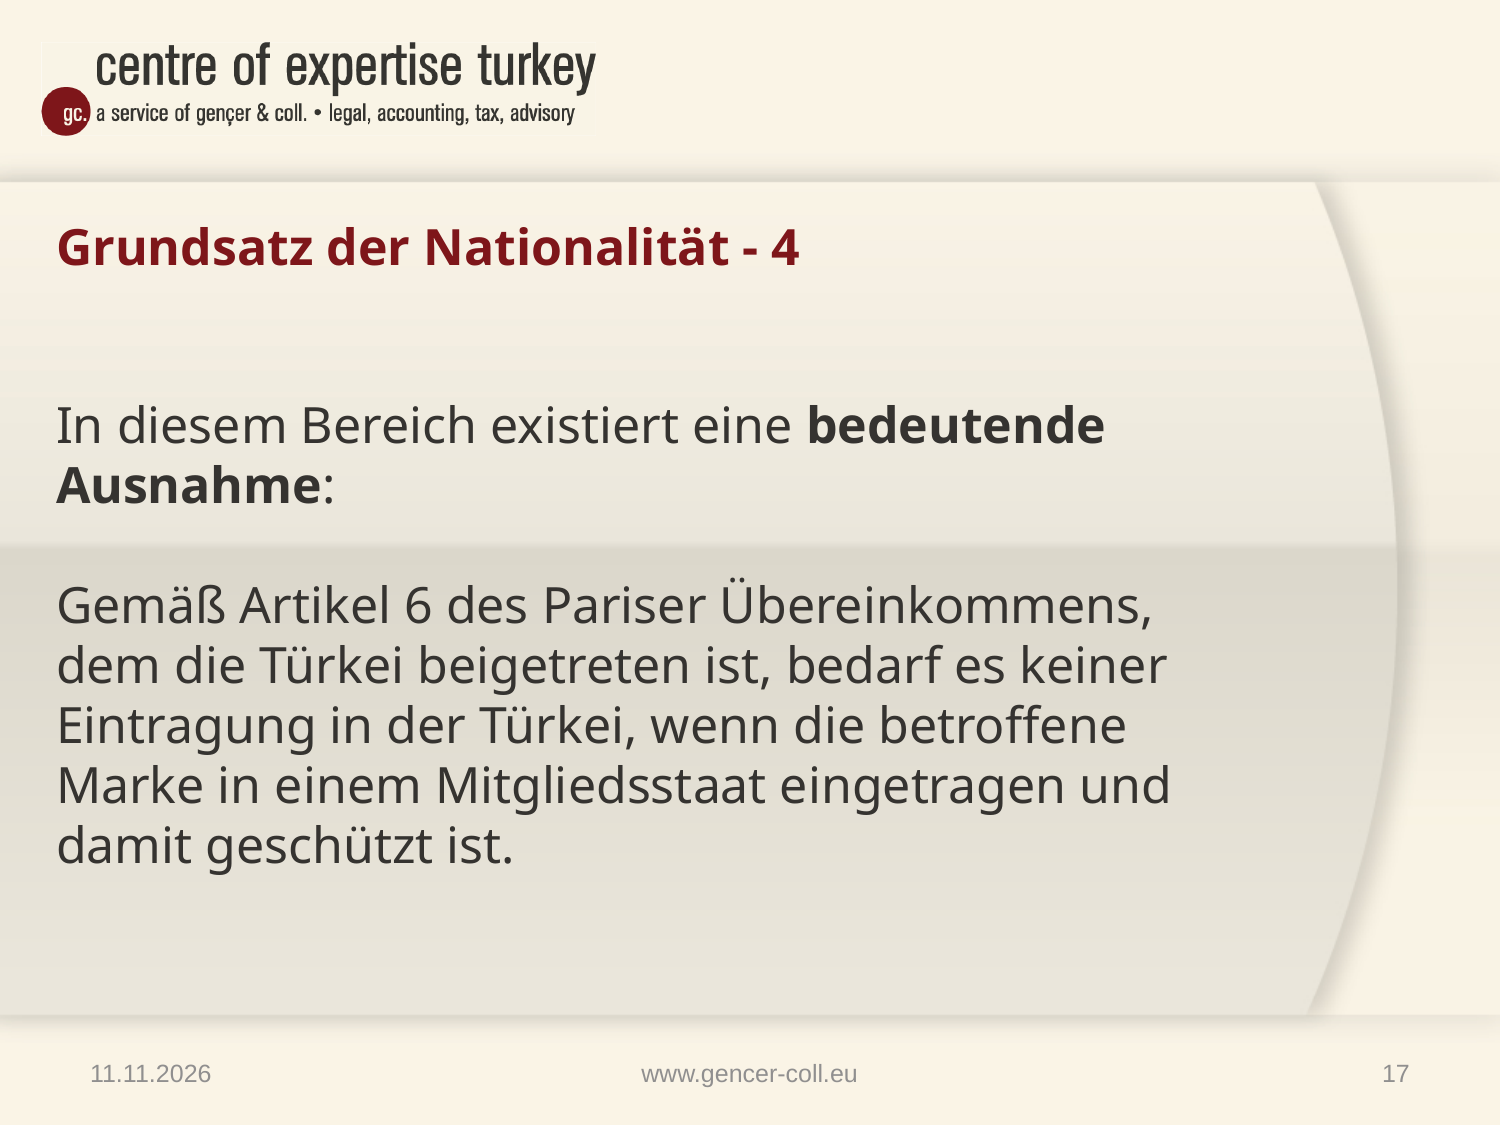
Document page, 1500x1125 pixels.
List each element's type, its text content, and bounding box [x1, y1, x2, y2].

title Grundsatz der Nationalität - 4 [41, 208, 1223, 279]
picture [0, 0, 1500, 1125]
footer www.gencer-coll.eu [512, 1042, 988, 1103]
list In diesem Bereich existiert eine bedeutende Ausnahme: Gemäß Artikel 6 des Pariser Übereinkommens, dem die Türkei beigetreten ist, bedarf es keiner Eintragung in der Türkei, wenn die betroffene Marke in einem Mitgliedsstaat eingetragen und damit geschützt ist. [41, 326, 1223, 988]
slide_number 17 [1074, 1042, 1425, 1103]
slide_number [75, 1042, 425, 1103]
